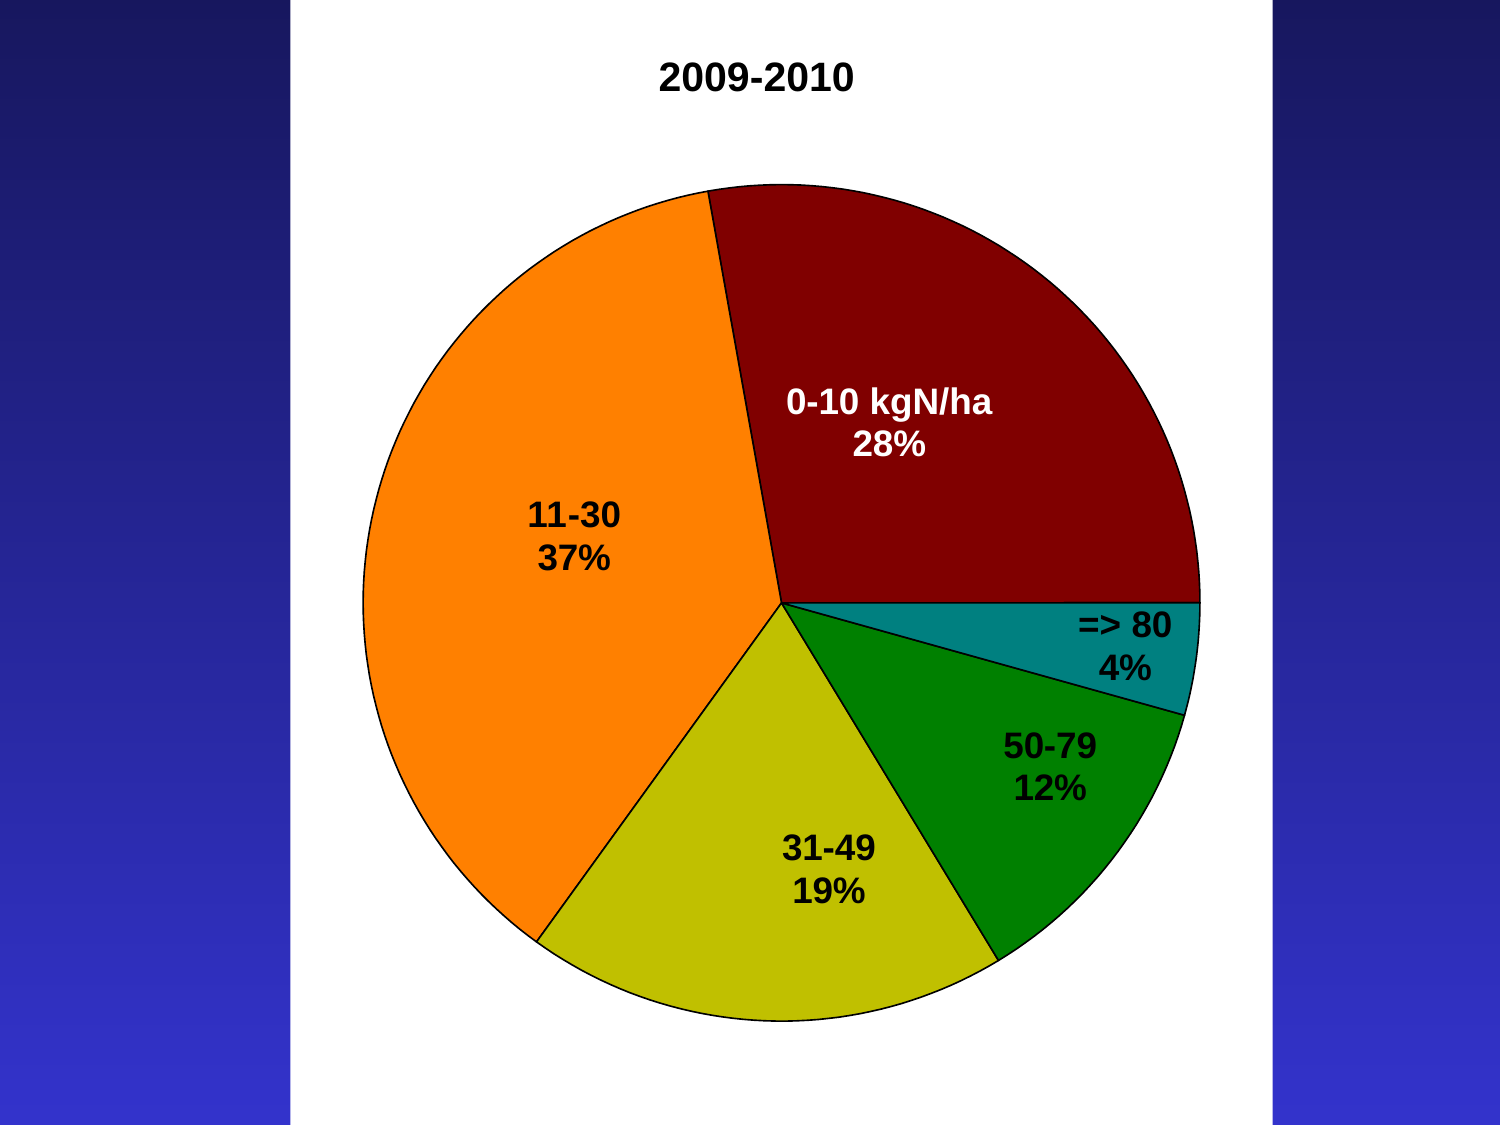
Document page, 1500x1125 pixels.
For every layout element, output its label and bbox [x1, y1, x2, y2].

text_box [290, 0, 1273, 1125]
